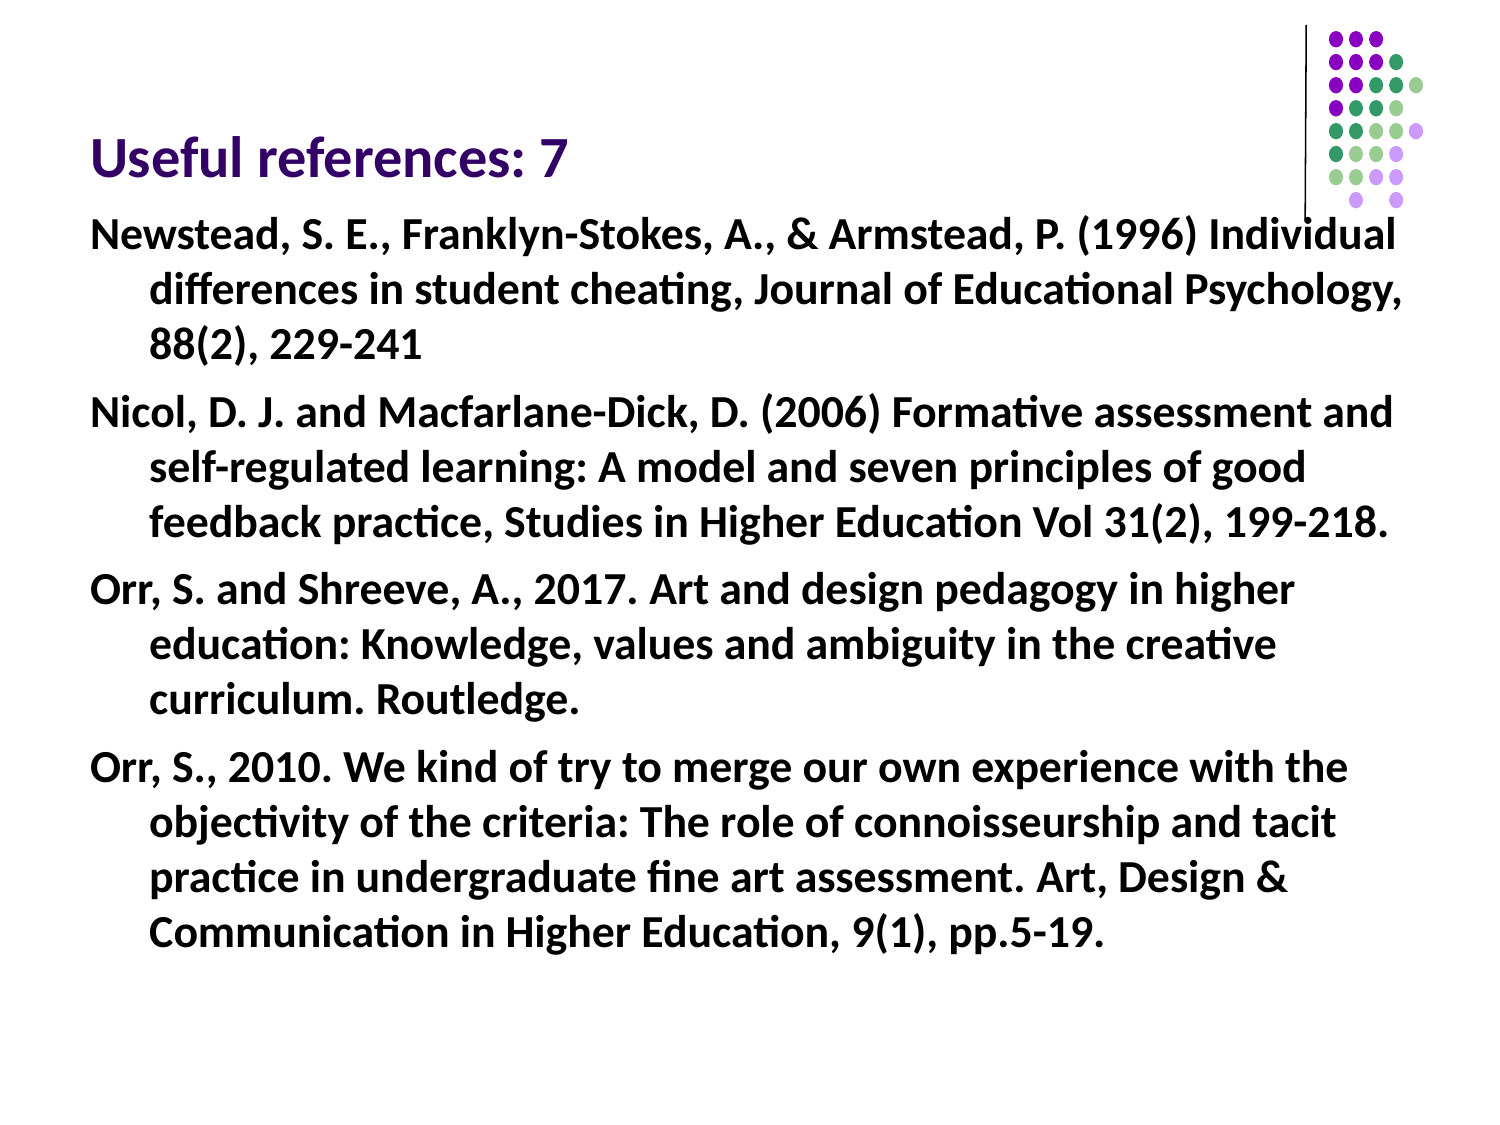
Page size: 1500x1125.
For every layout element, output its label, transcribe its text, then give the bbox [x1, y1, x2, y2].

list Newstead, S. E., Franklyn-Stokes, A., & Armstead, P. (1996) Individual differences in student cheating, Journal of Educational Psychology, 88(2), 229-241 Nicol, D. J. and Macfarlane-Dick, D. (2006) Formative assessment and self-regulated learning: A model and seven principles of good feedback practice, Studies in Higher Education Vol 31(2), 199-218. Orr, S. and Shreeve, A., 2017. Art and design pedagogy in higher education: Knowledge, values and ambiguity in the creative curriculum. Routledge. Orr, S., 2010. We kind of try to merge our own experience with the objectivity of the criteria: The role of connoisseurship and tacit practice in undergraduate fine art assessment. Art, Design & Communication in Higher Education, 9(1), pp.5-19. [74, 196, 1426, 983]
title Useful references: 7 [74, 19, 1313, 196]
